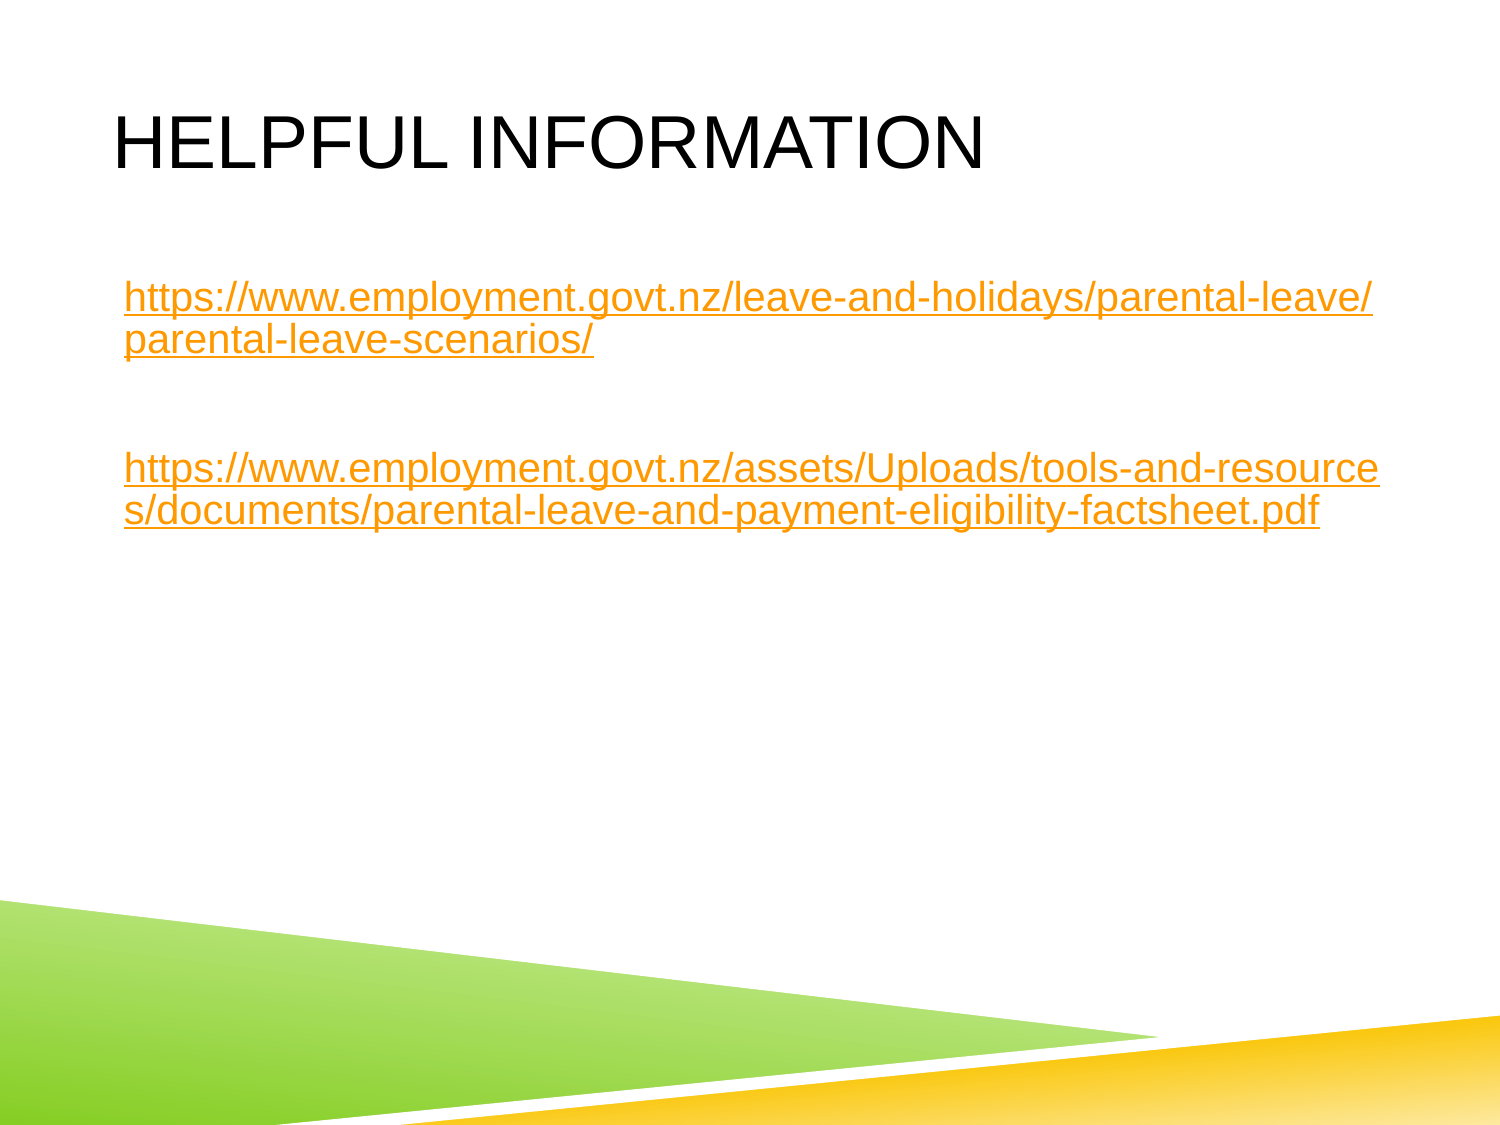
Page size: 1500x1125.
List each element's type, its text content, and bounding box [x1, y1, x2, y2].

title Helpful Information [112, 45, 1388, 233]
list https://www.employment.govt.nz/leave-and-holidays/parental-leave/parental-leave-scenarios/ https://www.employment.govt.nz/assets/Uploads/tools-and-resources/documents/parental-leave-and-payment-eligibility-factsheet.pdf [112, 262, 1388, 875]
